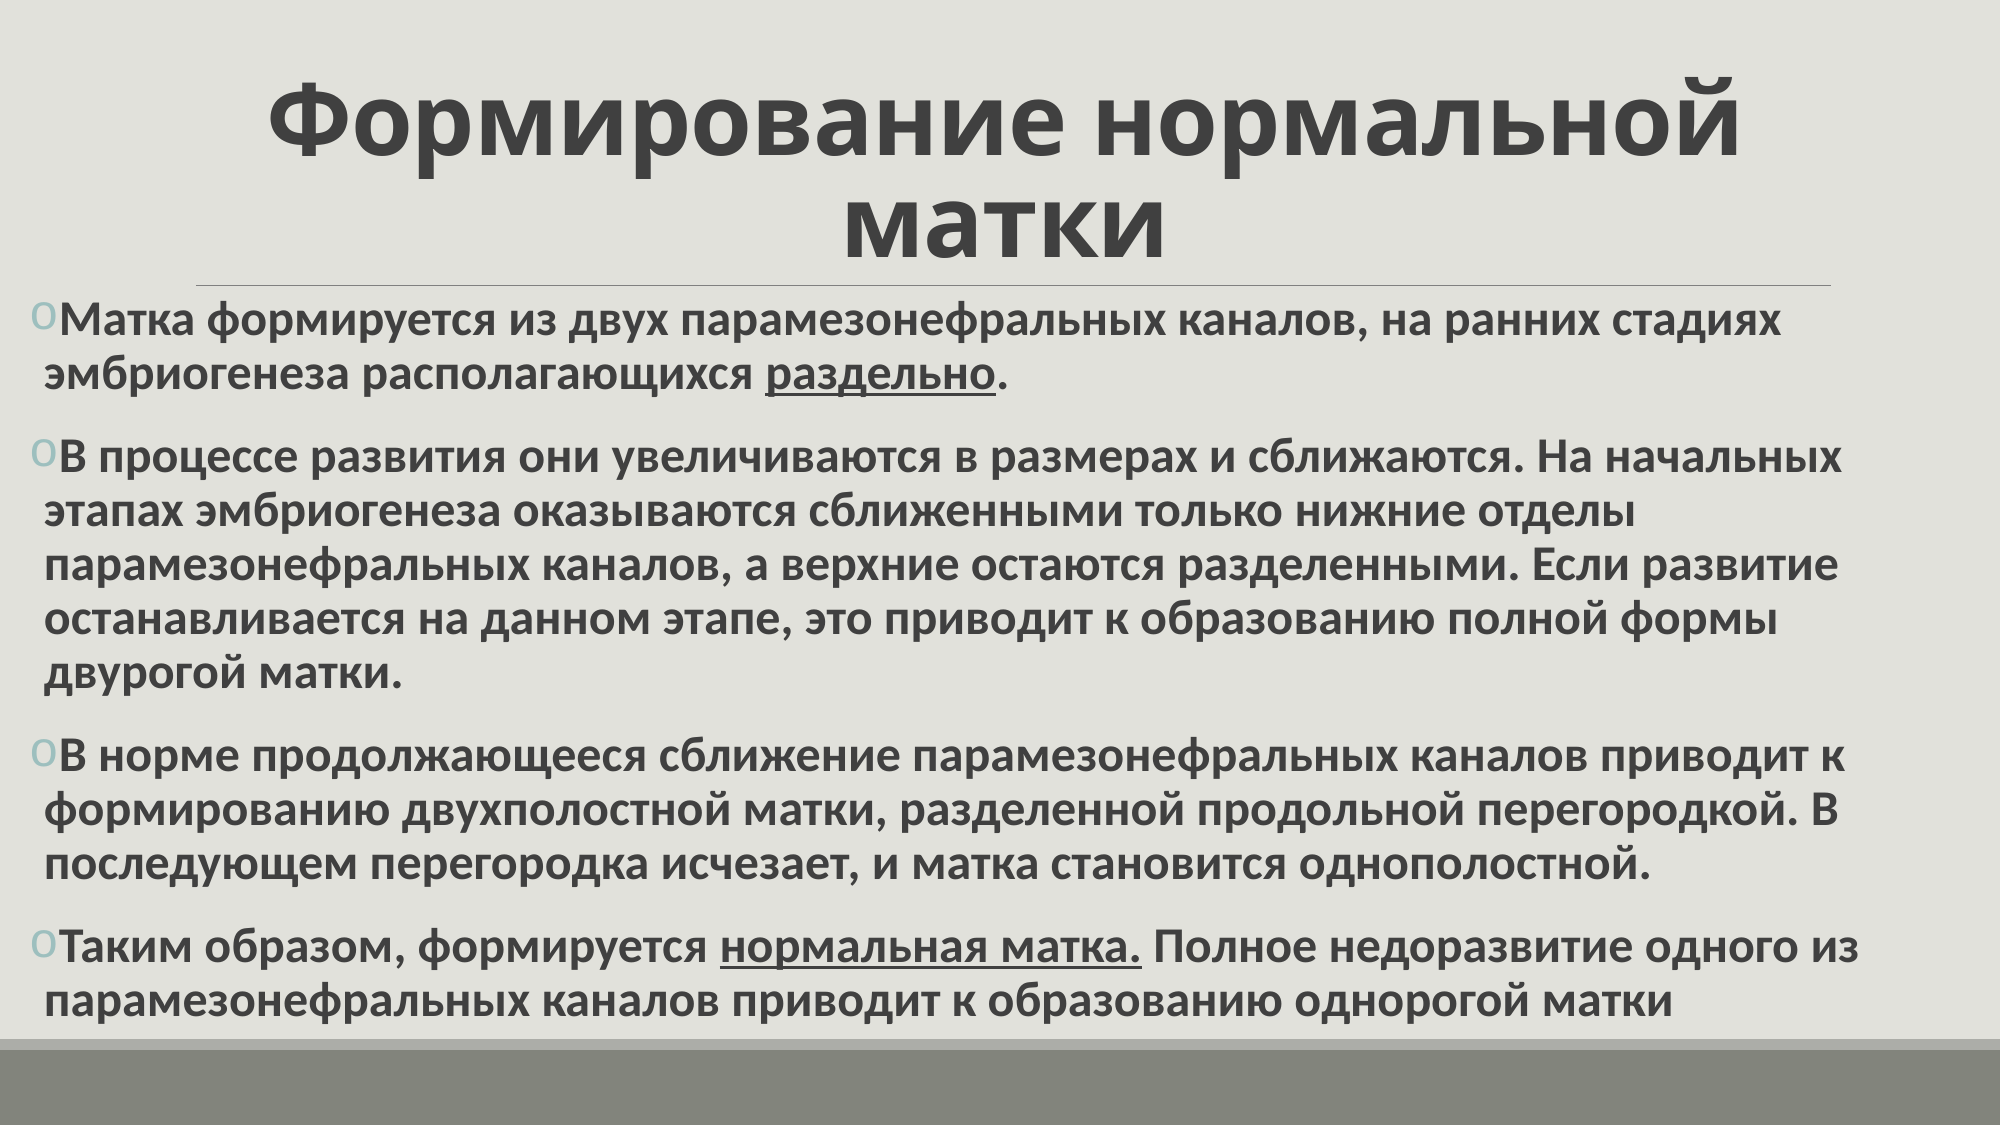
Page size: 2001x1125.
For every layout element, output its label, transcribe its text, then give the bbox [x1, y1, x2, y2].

title Формирование нормальной матки [180, 47, 1830, 285]
list Матка формируется из двух парамезонефральных каналов, на ранних стадиях эмбриогенеза располагающихся раздельно. В процессе развития они увеличиваются в размерах и сближаются. На начальных этапах эмбриогенеза оказываются сближенными только нижние отделы парамезонефральных каналов, а верхние остаются разделенными. Если развитие останавливается на данном этапе, это приводит к образованию полной формы двурогой матки. В норме продолжающееся сближение парамезонефральных каналов приводит к формированию двухполостной матки, разделенной продольной перегородкой. В последующем перегородка исчезает, и матка становится однополостной. Таким образом, формируется нормальная матка. Полное недоразвитие одного из парамезонефральных каналов приводит к образованию однорогой матки [28, 285, 1895, 1035]
